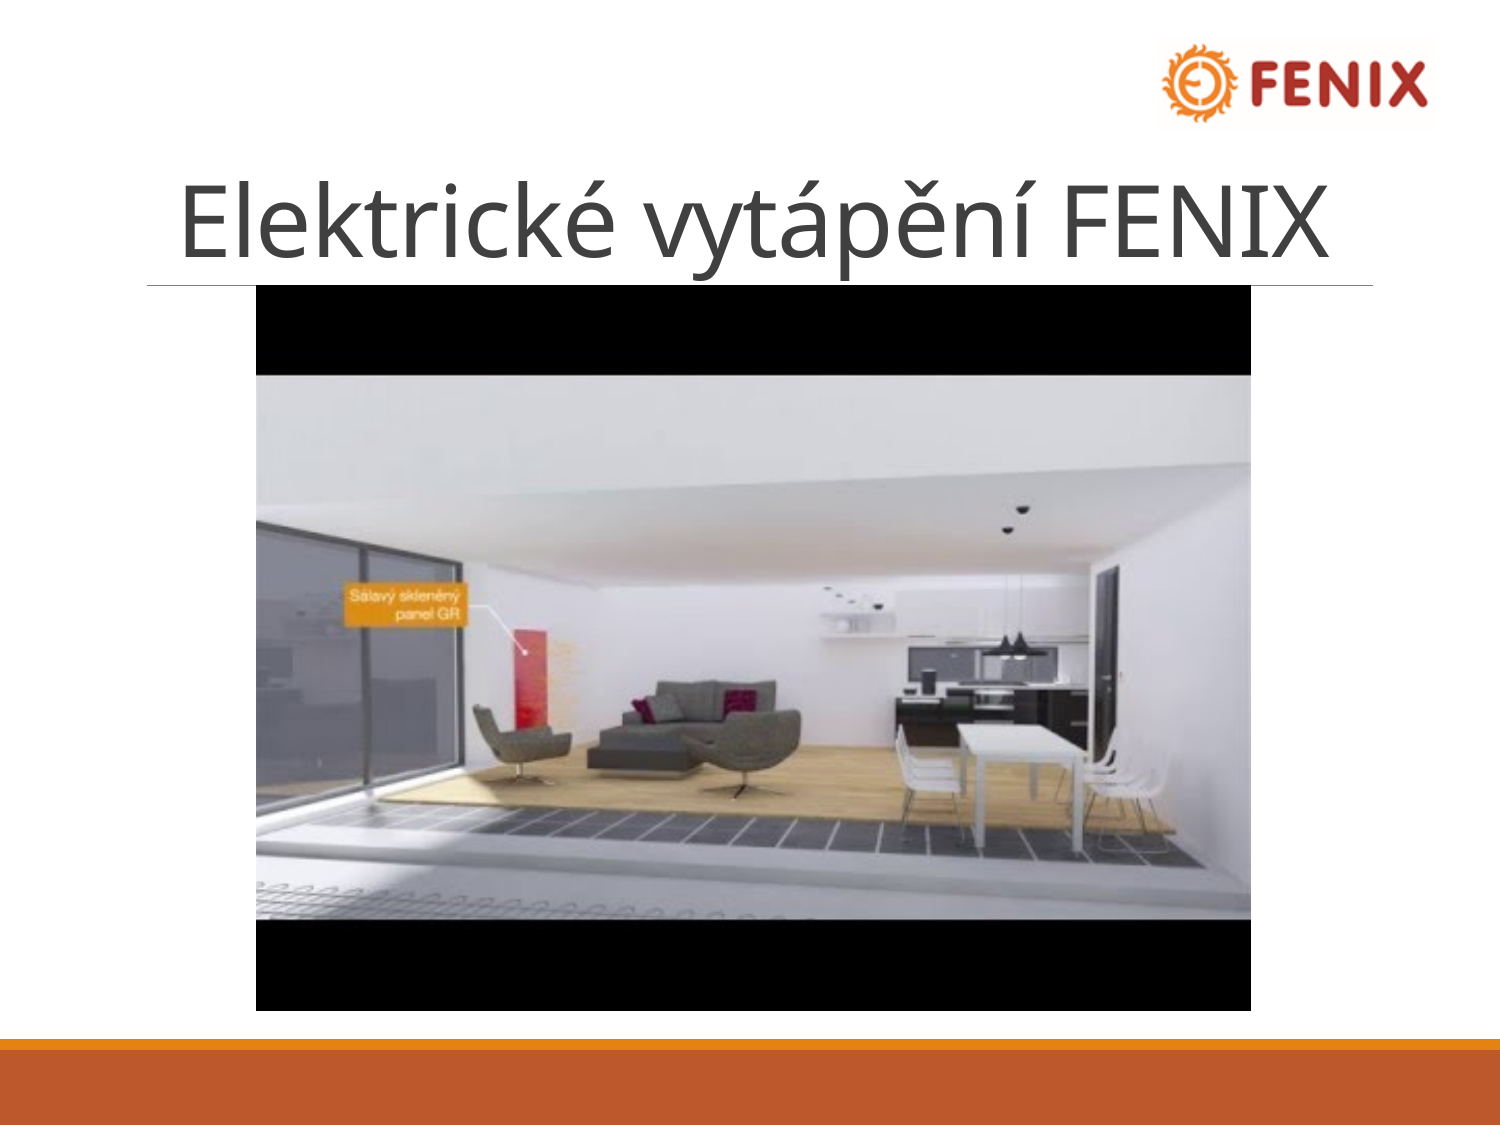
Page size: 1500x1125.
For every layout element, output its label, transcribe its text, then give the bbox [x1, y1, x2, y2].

picture [1156, 37, 1436, 131]
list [255, 284, 1252, 1012]
title Elektrické vytápění FENIX [135, 47, 1373, 285]
